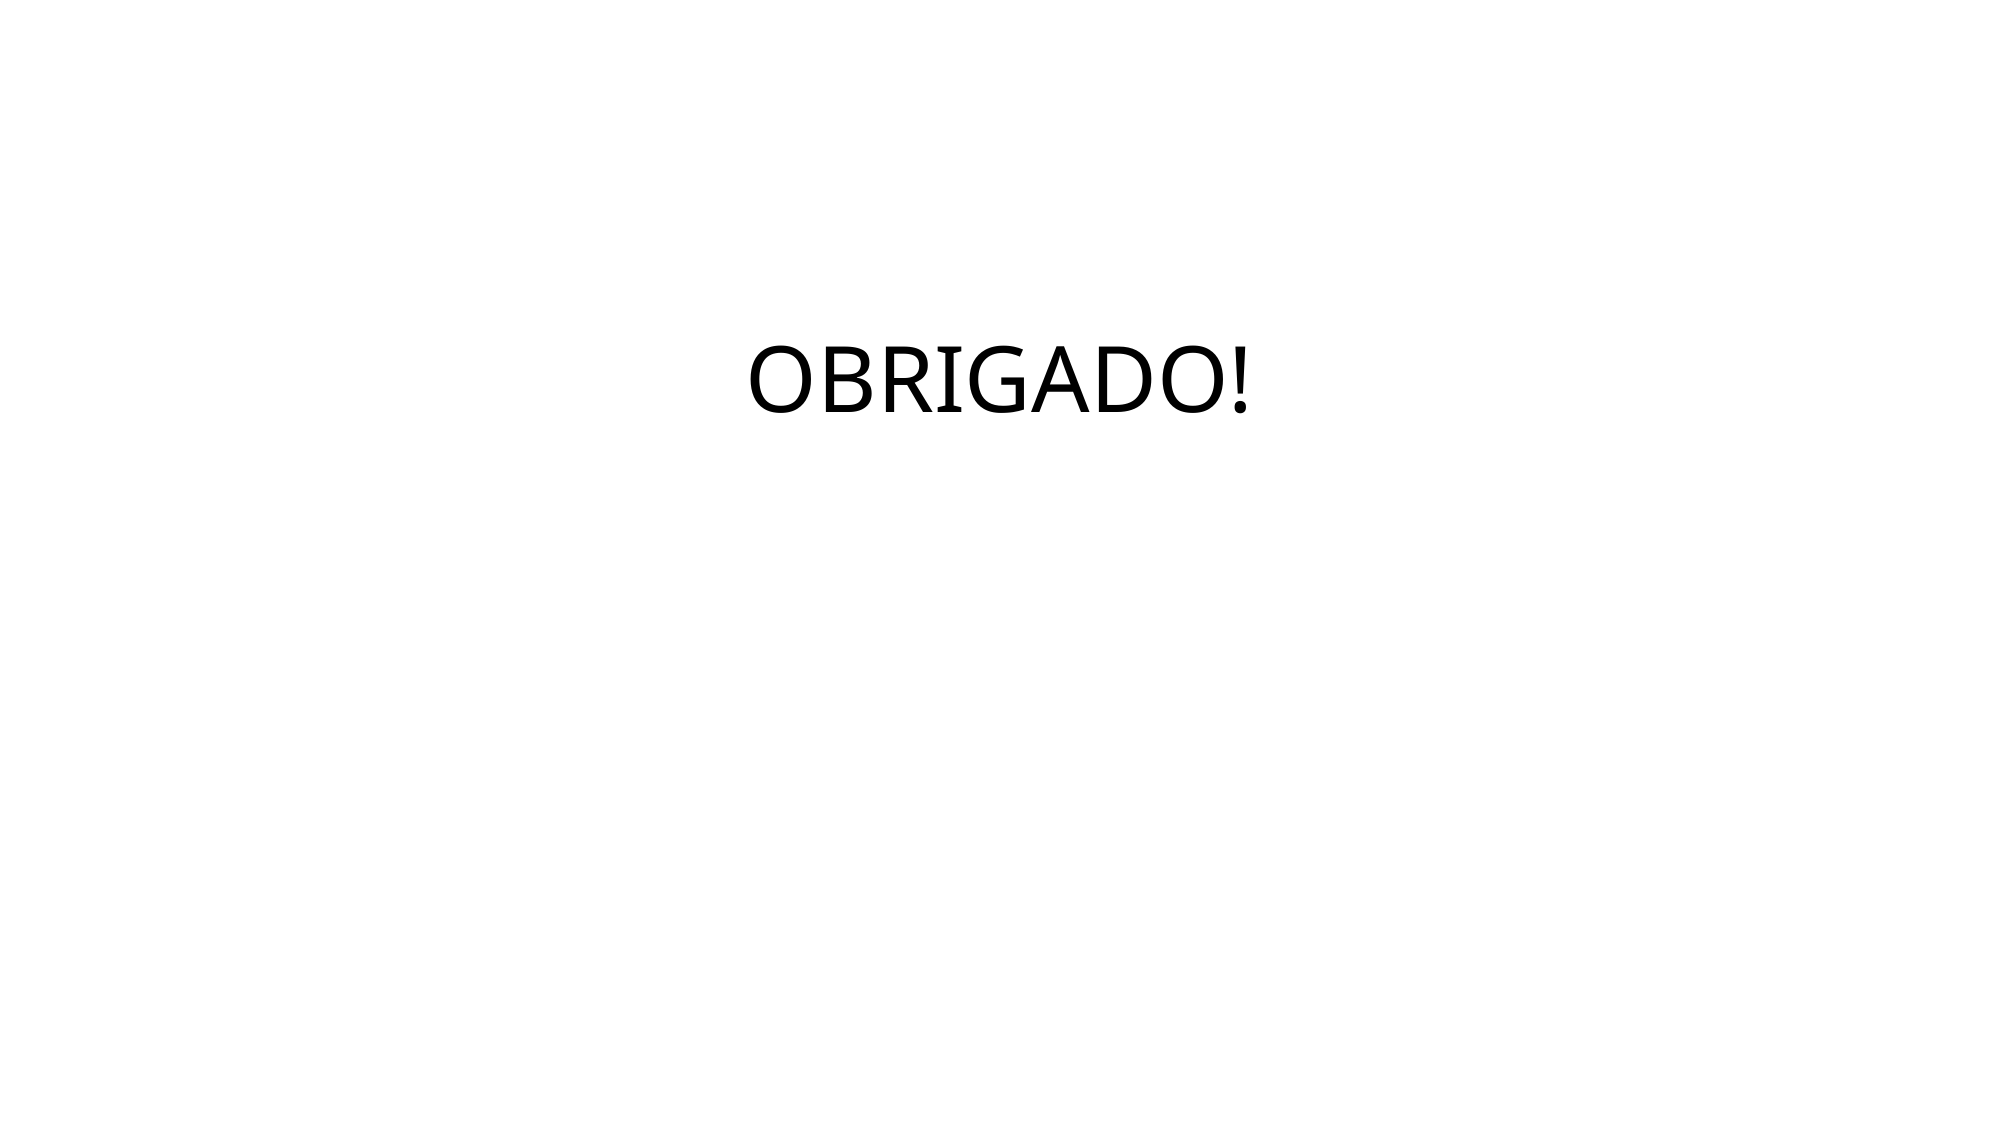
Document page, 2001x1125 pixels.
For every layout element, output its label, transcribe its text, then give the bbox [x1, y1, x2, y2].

text_box Obrigado! [492, 313, 1508, 738]
